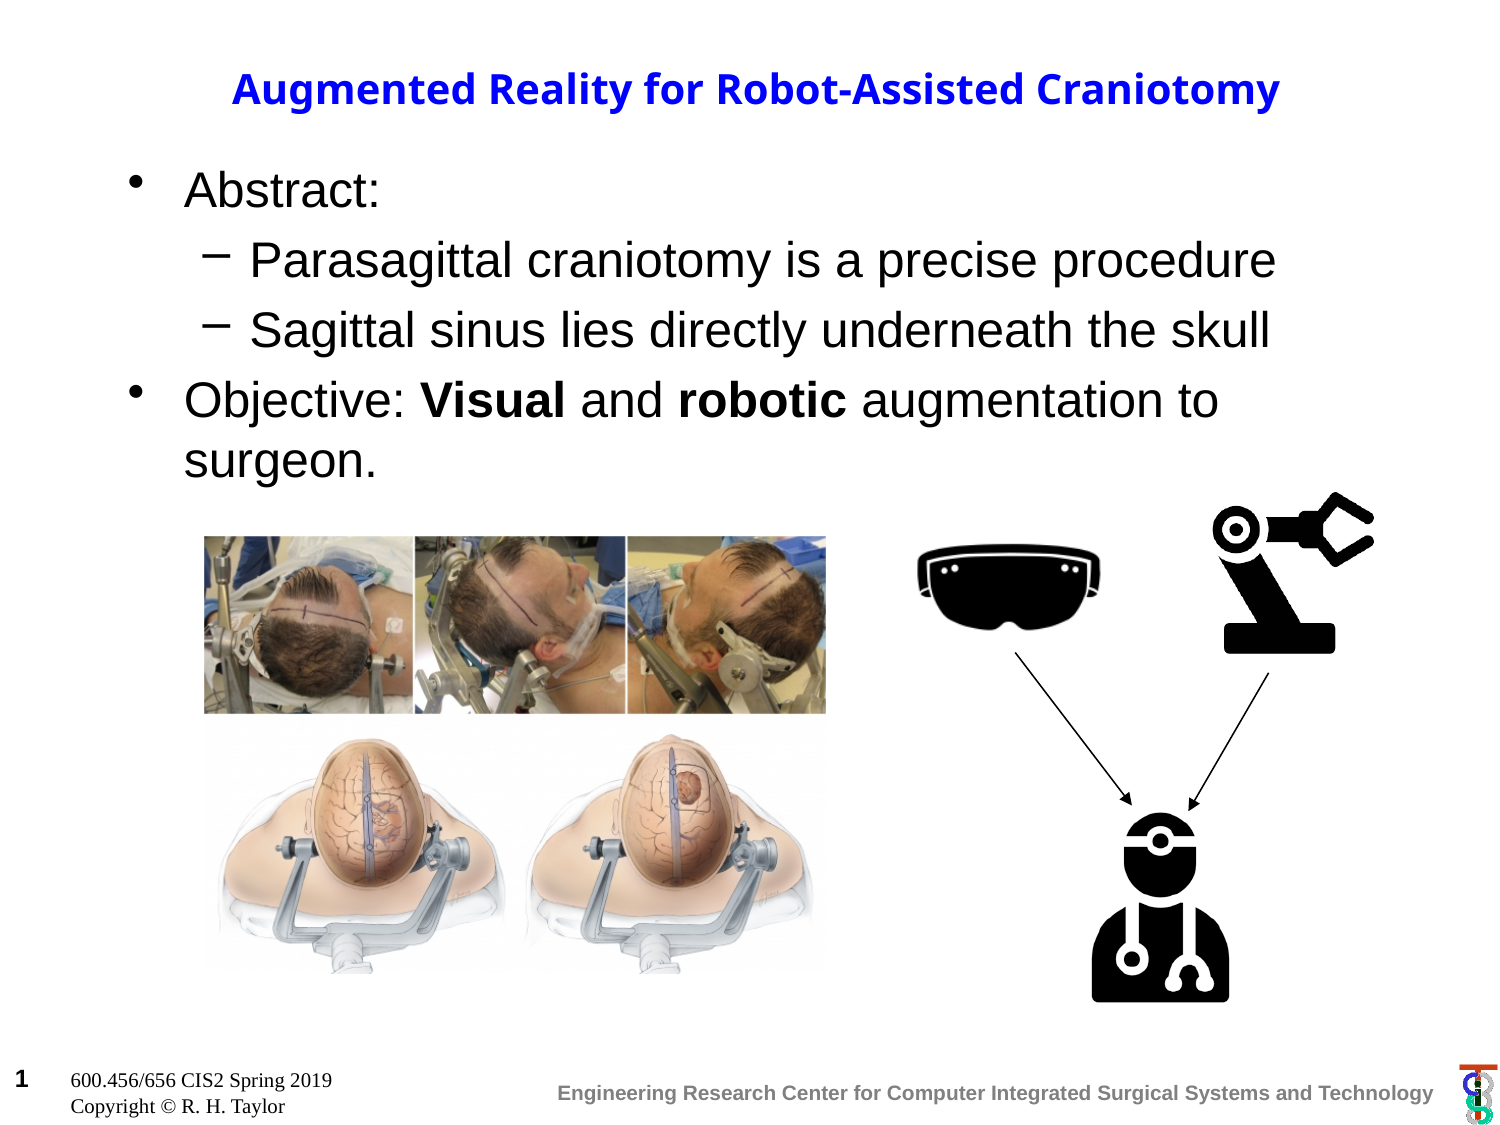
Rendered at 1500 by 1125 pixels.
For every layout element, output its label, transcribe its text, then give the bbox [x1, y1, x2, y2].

picture [1210, 492, 1375, 656]
picture [191, 524, 837, 975]
list Abstract: Parasagittal craniotomy is a precise procedure Sagittal sinus lies directly underneath the skull Objective: Visual and robotic augmentation to surgeon. [112, 149, 1355, 1051]
title Augmented Reality for Robot-Assisted Craniotomy [49, 37, 1463, 138]
picture [887, 465, 1131, 712]
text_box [1188, 672, 1269, 812]
picture [1051, 799, 1268, 1015]
picture [1455, 1062, 1500, 1125]
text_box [1014, 652, 1133, 806]
